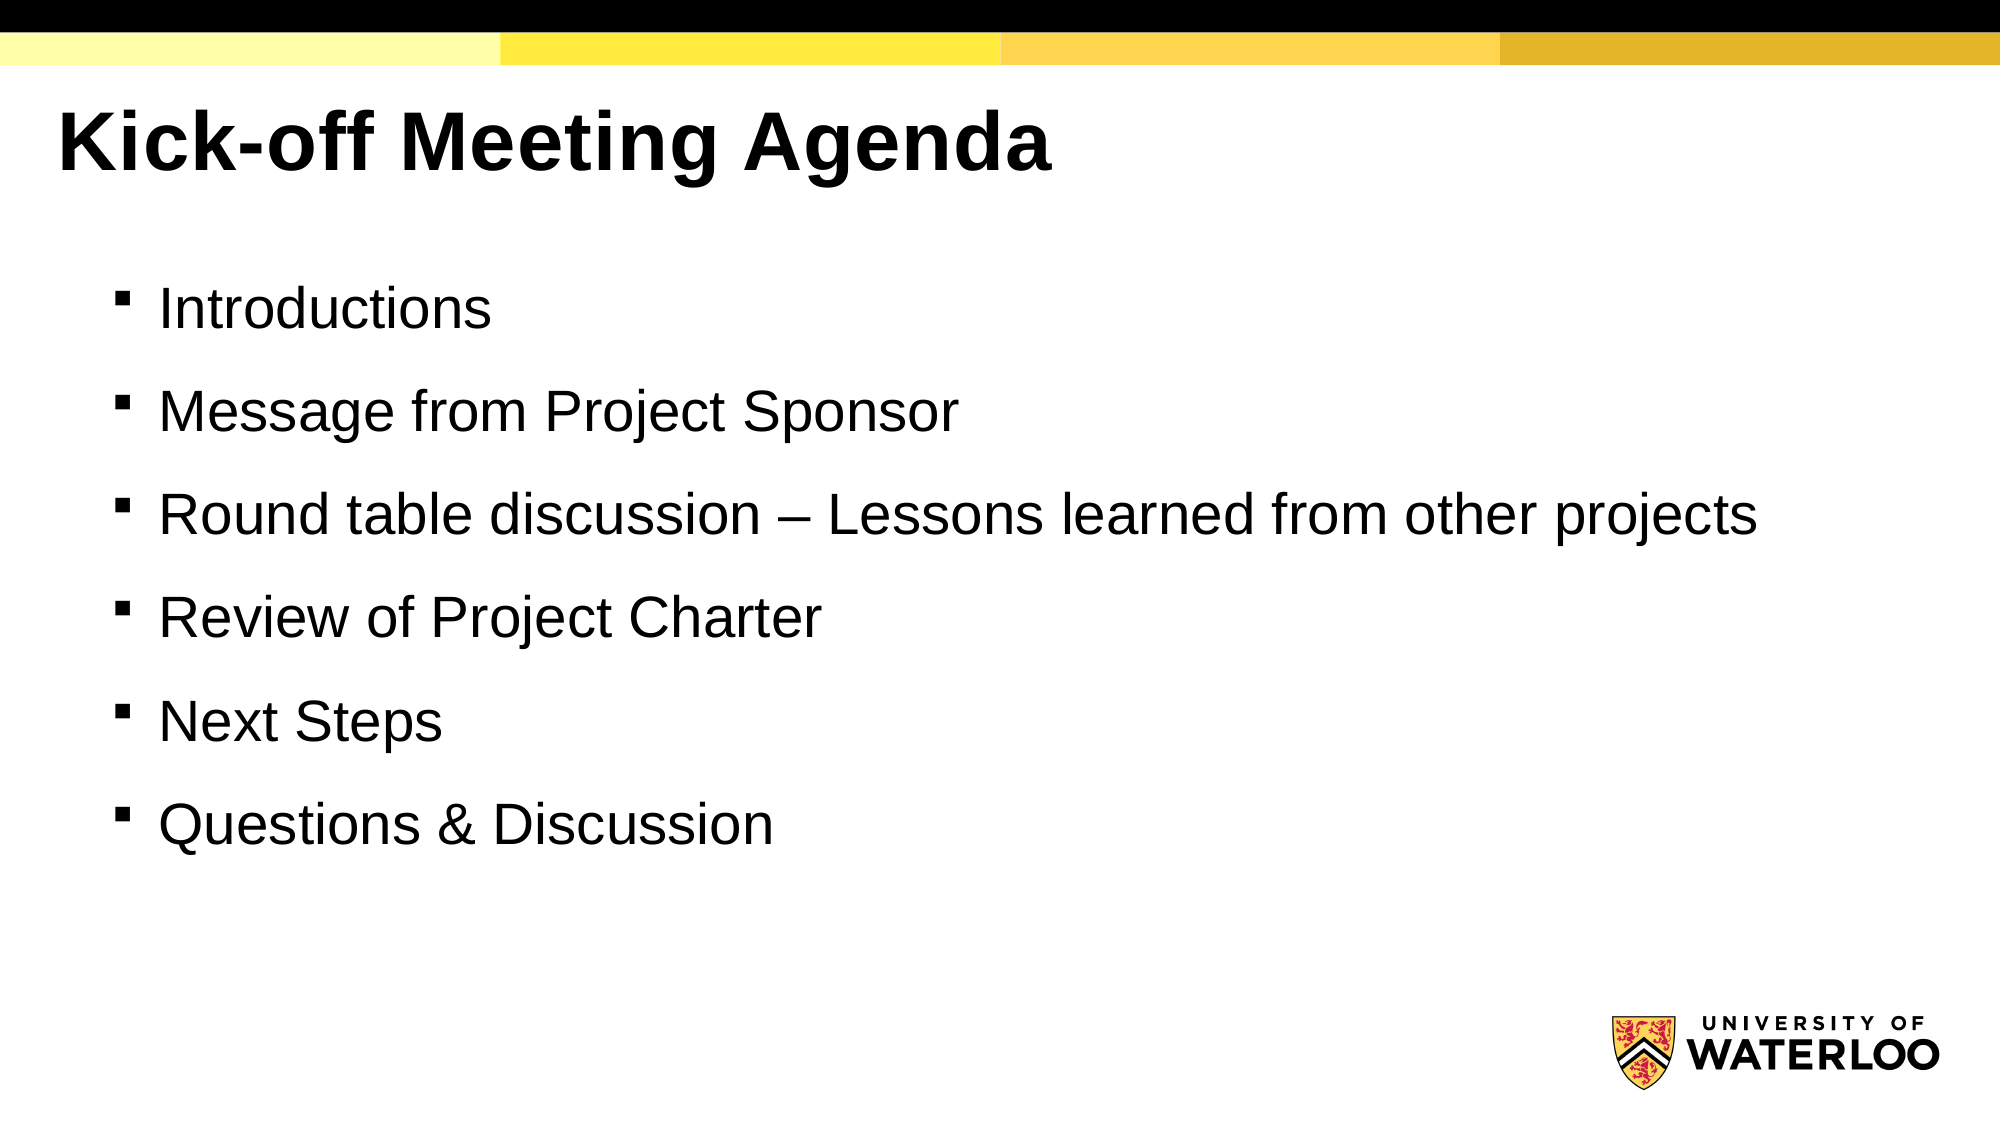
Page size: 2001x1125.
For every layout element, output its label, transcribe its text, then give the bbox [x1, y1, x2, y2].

picture [1606, 1008, 1945, 1095]
title Kick-off Meeting Agenda [42, 71, 1941, 219]
list Introductions Message from Project Sponsor Round table discussion – Lessons learned from other projects Review of Project Charter Next Steps Questions & Discussion [99, 264, 1900, 972]
